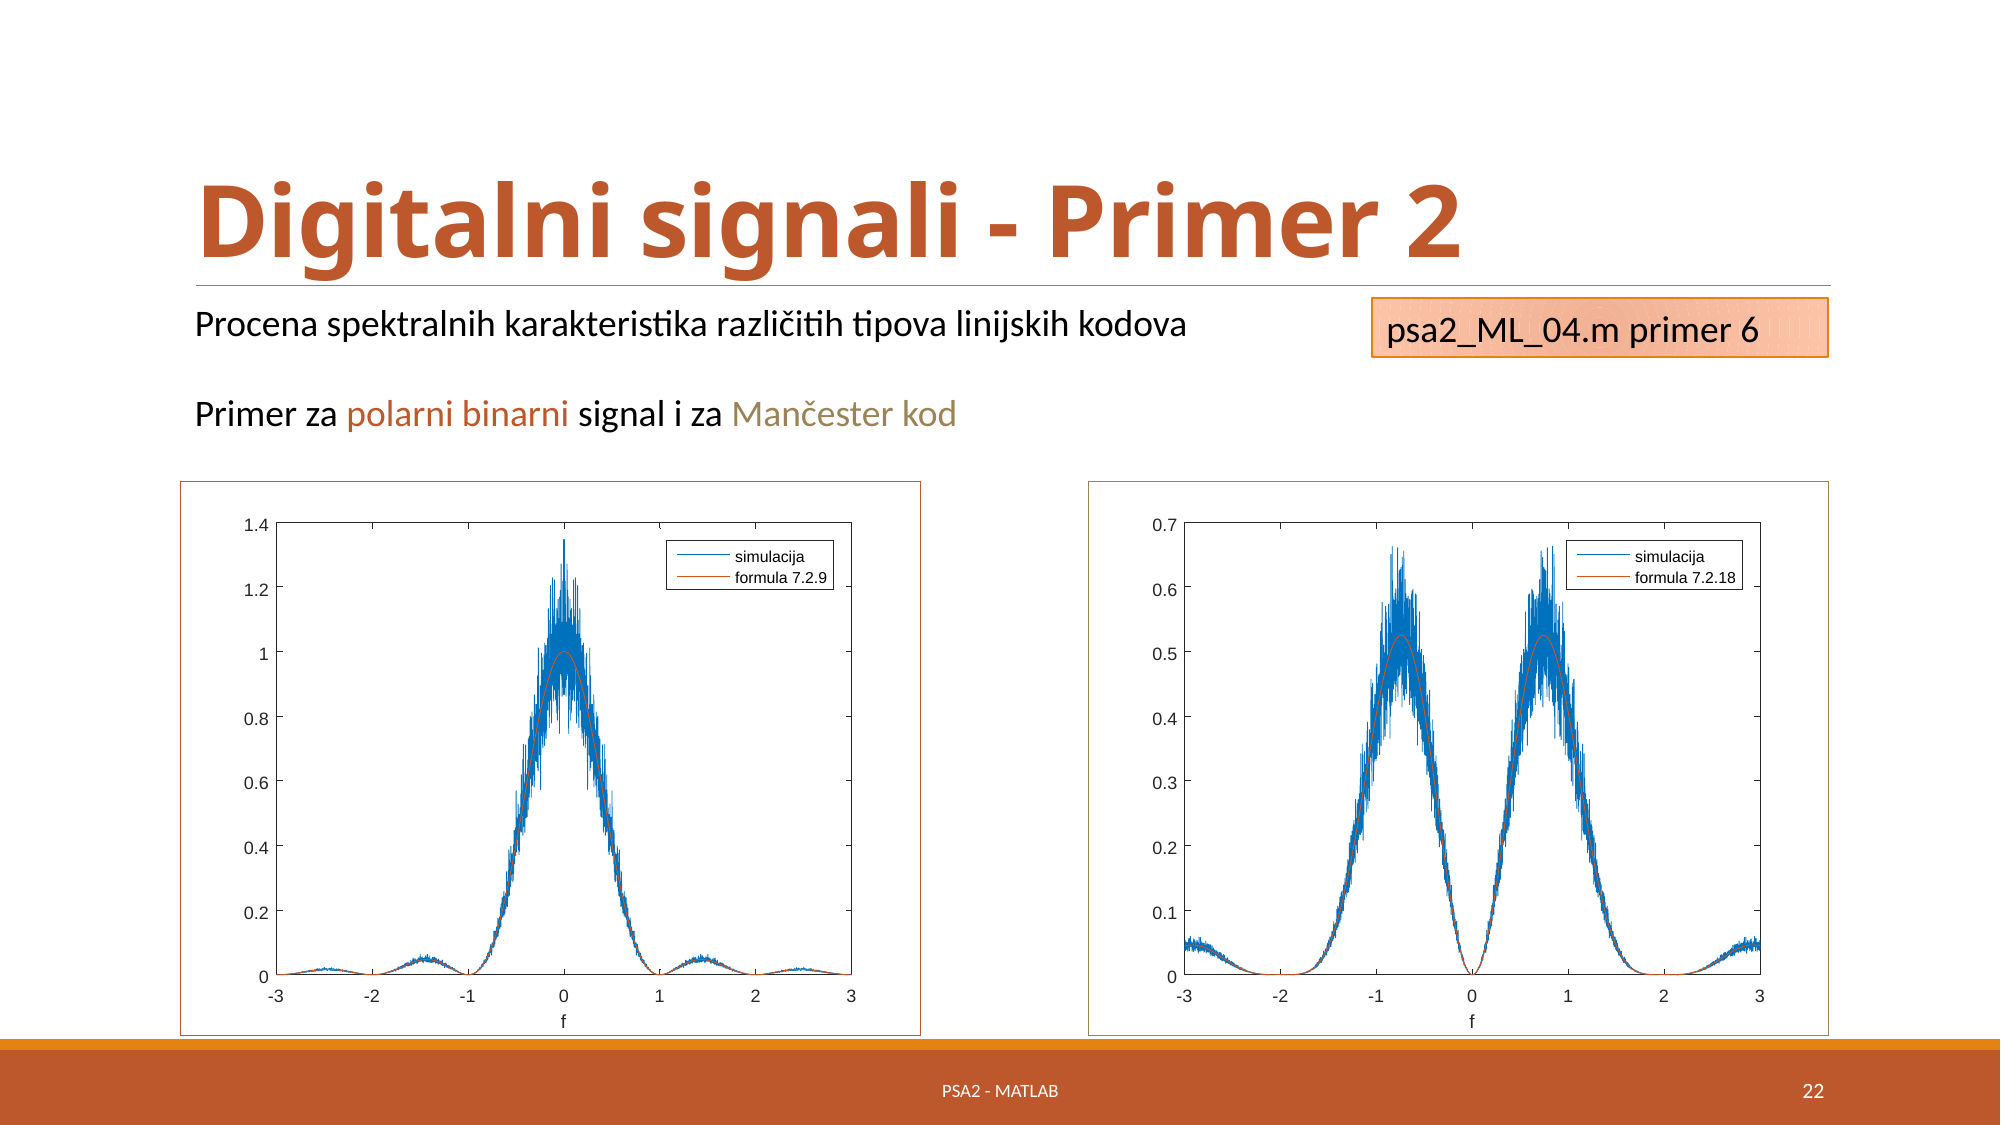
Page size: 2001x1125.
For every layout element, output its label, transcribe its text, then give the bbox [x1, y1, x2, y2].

footer PSA2 - MATLAB [604, 1059, 1396, 1120]
picture [179, 480, 922, 1036]
text_box Procena spektralnih karakteristika različitih tipova linijskih kodova Primer za polarni binarni signal i za Mančester kod [180, 292, 1505, 442]
text_box psa2_ML_04.m primer 6 [1371, 297, 1829, 358]
title Digitalni signali - Primer 2 [180, 47, 1830, 285]
picture [1087, 480, 1830, 1036]
slide_number 22 [1624, 1059, 1840, 1120]
